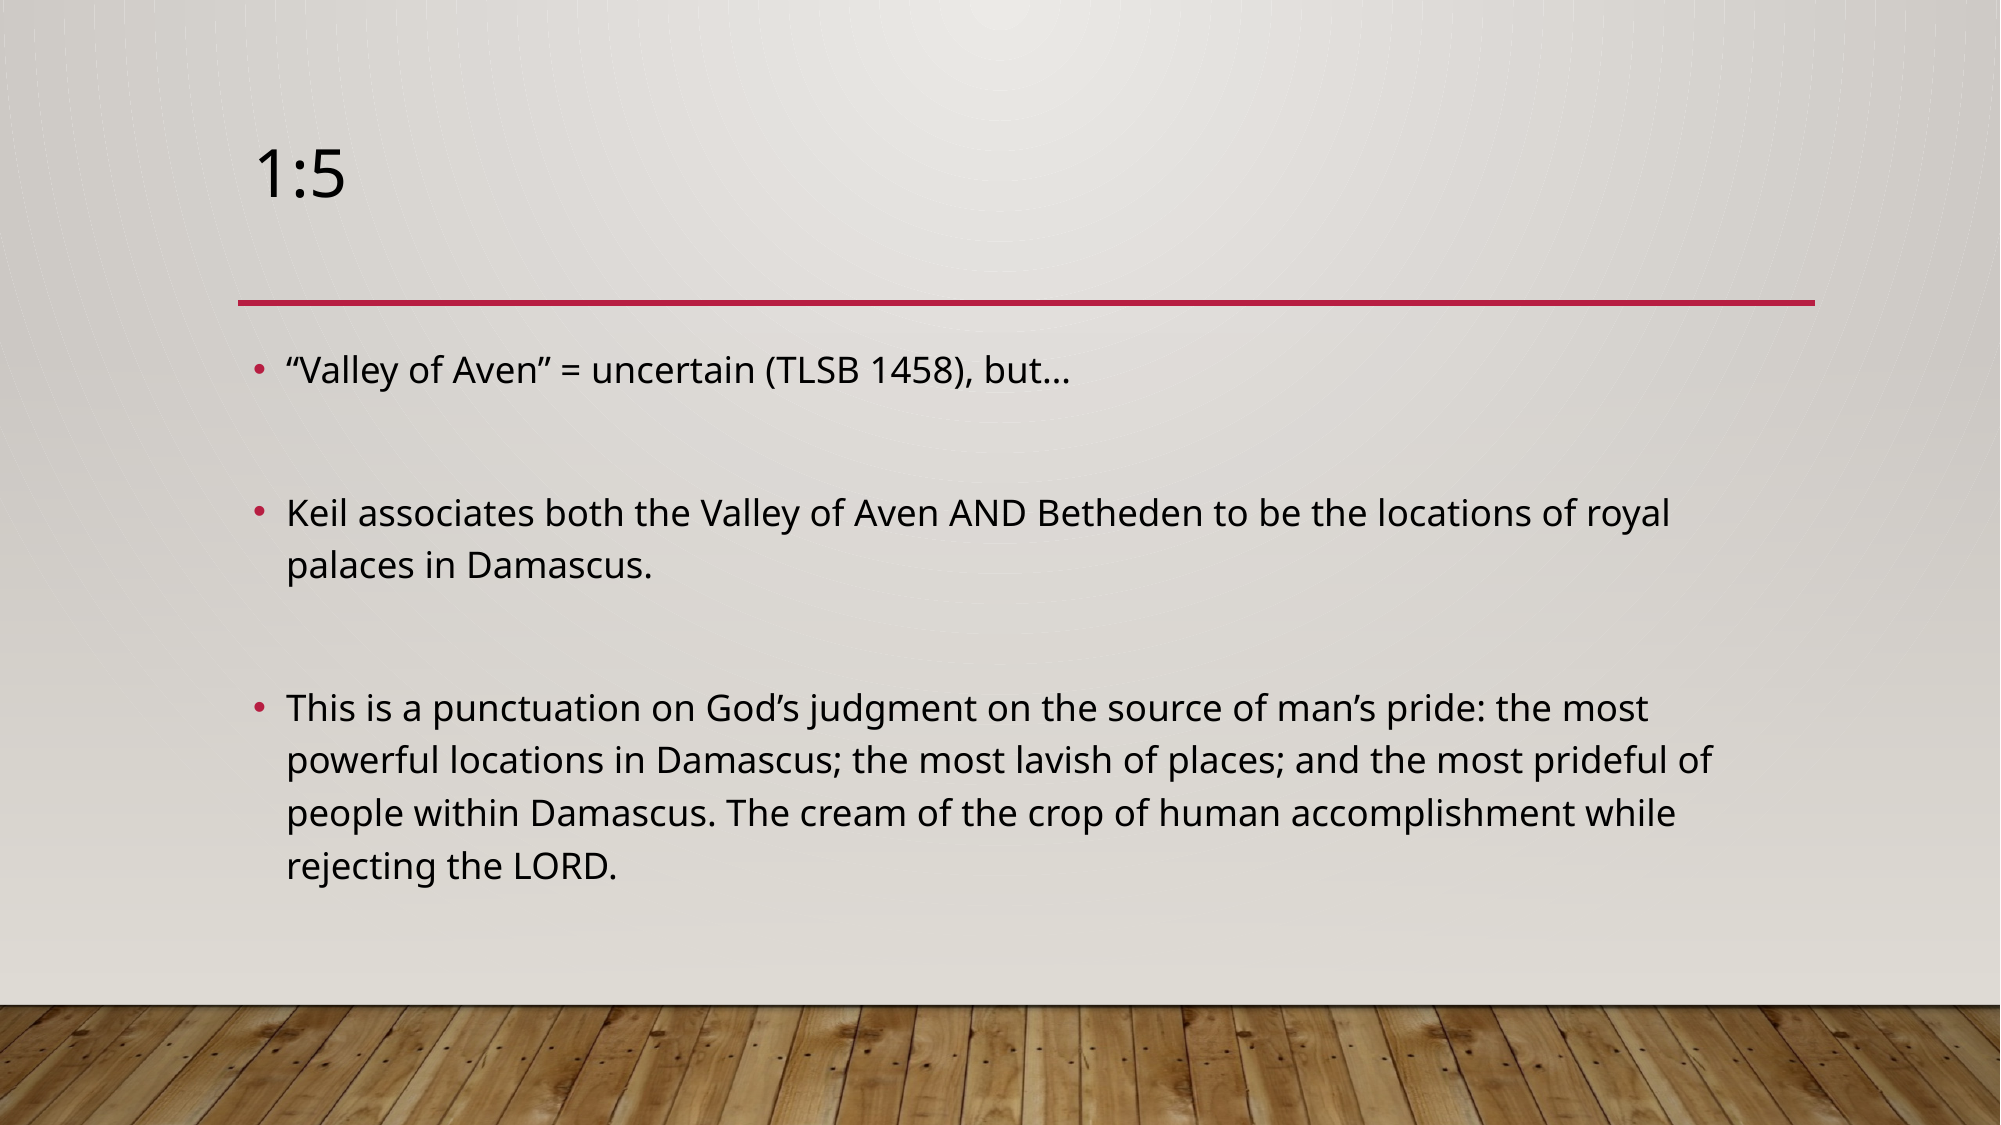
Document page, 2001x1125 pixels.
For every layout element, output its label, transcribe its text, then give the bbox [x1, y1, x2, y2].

picture [0, 1005, 2000, 1125]
title 1:5 [238, 131, 1814, 305]
list “Valley of Aven” = uncertain (TLSB 1458), but… Keil associates both the Valley of Aven AND Betheden to be the locations of royal palaces in Damascus. This is a punctuation on God’s judgment on the source of man’s pride: the most powerful locations in Damascus; the most lavish of places; and the most prideful of people within Damascus. The cream of the crop of human accomplishment while rejecting the LORD. [238, 330, 1814, 897]
